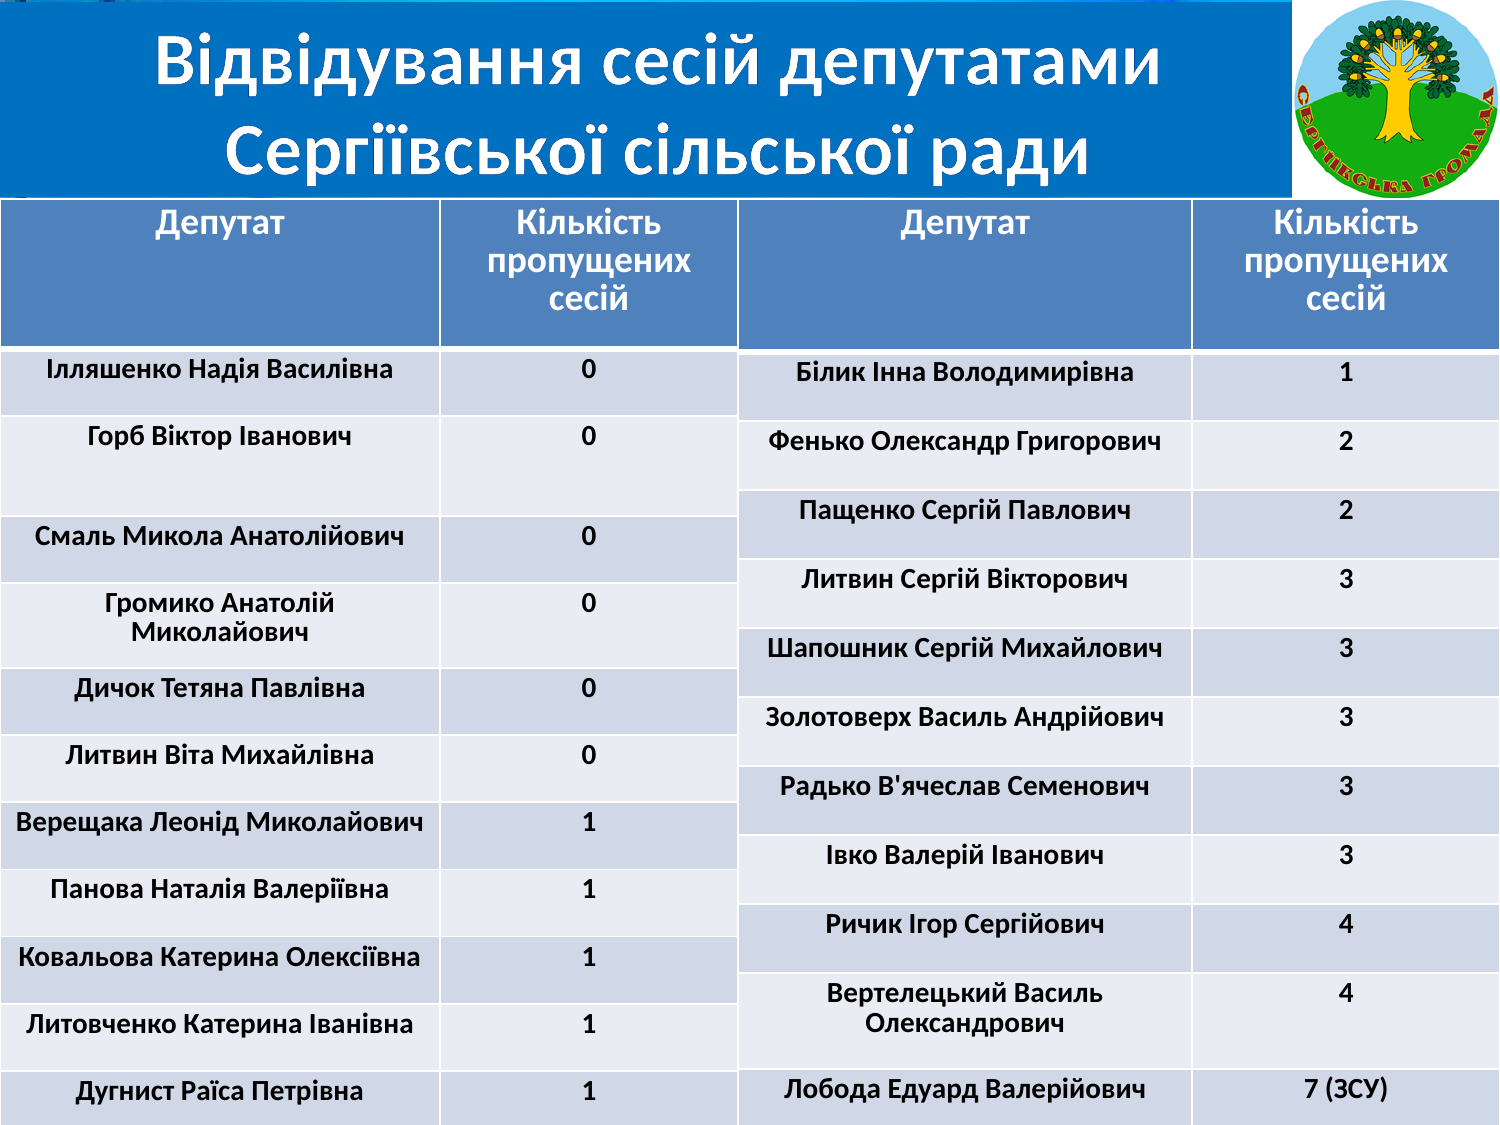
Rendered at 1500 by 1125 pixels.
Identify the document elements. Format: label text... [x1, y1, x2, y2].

table_cell 1 [441, 803, 737, 869]
table_cell Лобода Едуард Валерійович [739, 1070, 1191, 1125]
table_cell Смаль Микола Анатолійович [1, 517, 439, 582]
table_cell 3 [1193, 698, 1499, 765]
table_cell Фенько Олександр Григорович [739, 422, 1191, 489]
table_cell Горб Віктор Іванович [1, 417, 439, 515]
table_cell Дугнист Раїса Петрівна [1, 1072, 439, 1125]
table_cell 3 [1193, 836, 1499, 903]
table_cell Вертелецький Василь Олександрович [739, 974, 1191, 1068]
table_cell 1 [441, 937, 737, 1003]
table_cell 2 [1193, 422, 1499, 489]
table_cell 3 [1193, 767, 1499, 834]
table_cell 0 [441, 417, 737, 515]
table_cell 0 [441, 352, 737, 415]
table_cell 3 [1193, 560, 1499, 627]
table_cell Пащенко Сергій Павлович [739, 491, 1191, 558]
text_box Відвідування сесій депутатами Сергіївської сільської ради [0, 2, 1287, 197]
table_cell 0 [441, 584, 737, 667]
table_cell 4 [1193, 905, 1499, 972]
table_header Депутат [1, 200, 439, 346]
table_cell Громико Анатолій Миколайович [1, 584, 439, 667]
table_cell Золотоверх Василь Андрійович [739, 698, 1191, 765]
table_cell 1 [441, 870, 737, 936]
table_cell Литовченко Катерина Іванівна [1, 1005, 439, 1070]
table_cell 1 [441, 1005, 737, 1070]
table_cell 1 [441, 1072, 737, 1125]
table_cell Литвин Сергій Вікторович [739, 560, 1191, 627]
table_cell Верещака Леонід Миколайович [1, 803, 439, 869]
table_cell Литвин Віта Михайлівна [1, 736, 439, 801]
table_header Депутат [739, 200, 1191, 349]
table_cell Панова Наталія Валеріївна [1, 870, 439, 936]
table_cell 0 [441, 736, 737, 801]
table_cell 4 [1193, 974, 1499, 1068]
table_cell Ковальова Катерина Олексіївна [1, 937, 439, 1003]
table_cell Білик Інна Володимирівна [739, 355, 1191, 420]
picture [1291, 0, 1500, 200]
table_cell 1 [1193, 355, 1499, 420]
table_header Кількість пропущених сесій [1193, 200, 1499, 349]
table_cell 3 [1193, 629, 1499, 696]
table_cell Ілляшенко Надія Василівна [1, 352, 439, 415]
table_cell Шапошник Сергій Михайлович [739, 629, 1191, 696]
table_cell 7 (ЗСУ) [1193, 1070, 1499, 1125]
table_cell 0 [441, 517, 737, 582]
table_cell 2 [1193, 491, 1499, 558]
table_cell 0 [441, 669, 737, 734]
table_cell Дичок Тетяна Павлівна [1, 669, 439, 734]
table_cell Радько В'ячеслав Семенович [739, 767, 1191, 834]
table_cell Ричик Ігор Сергійович [739, 905, 1191, 972]
table_cell Івко Валерій Іванович [739, 836, 1191, 903]
table_header Кількість пропущених сесій [441, 200, 737, 346]
